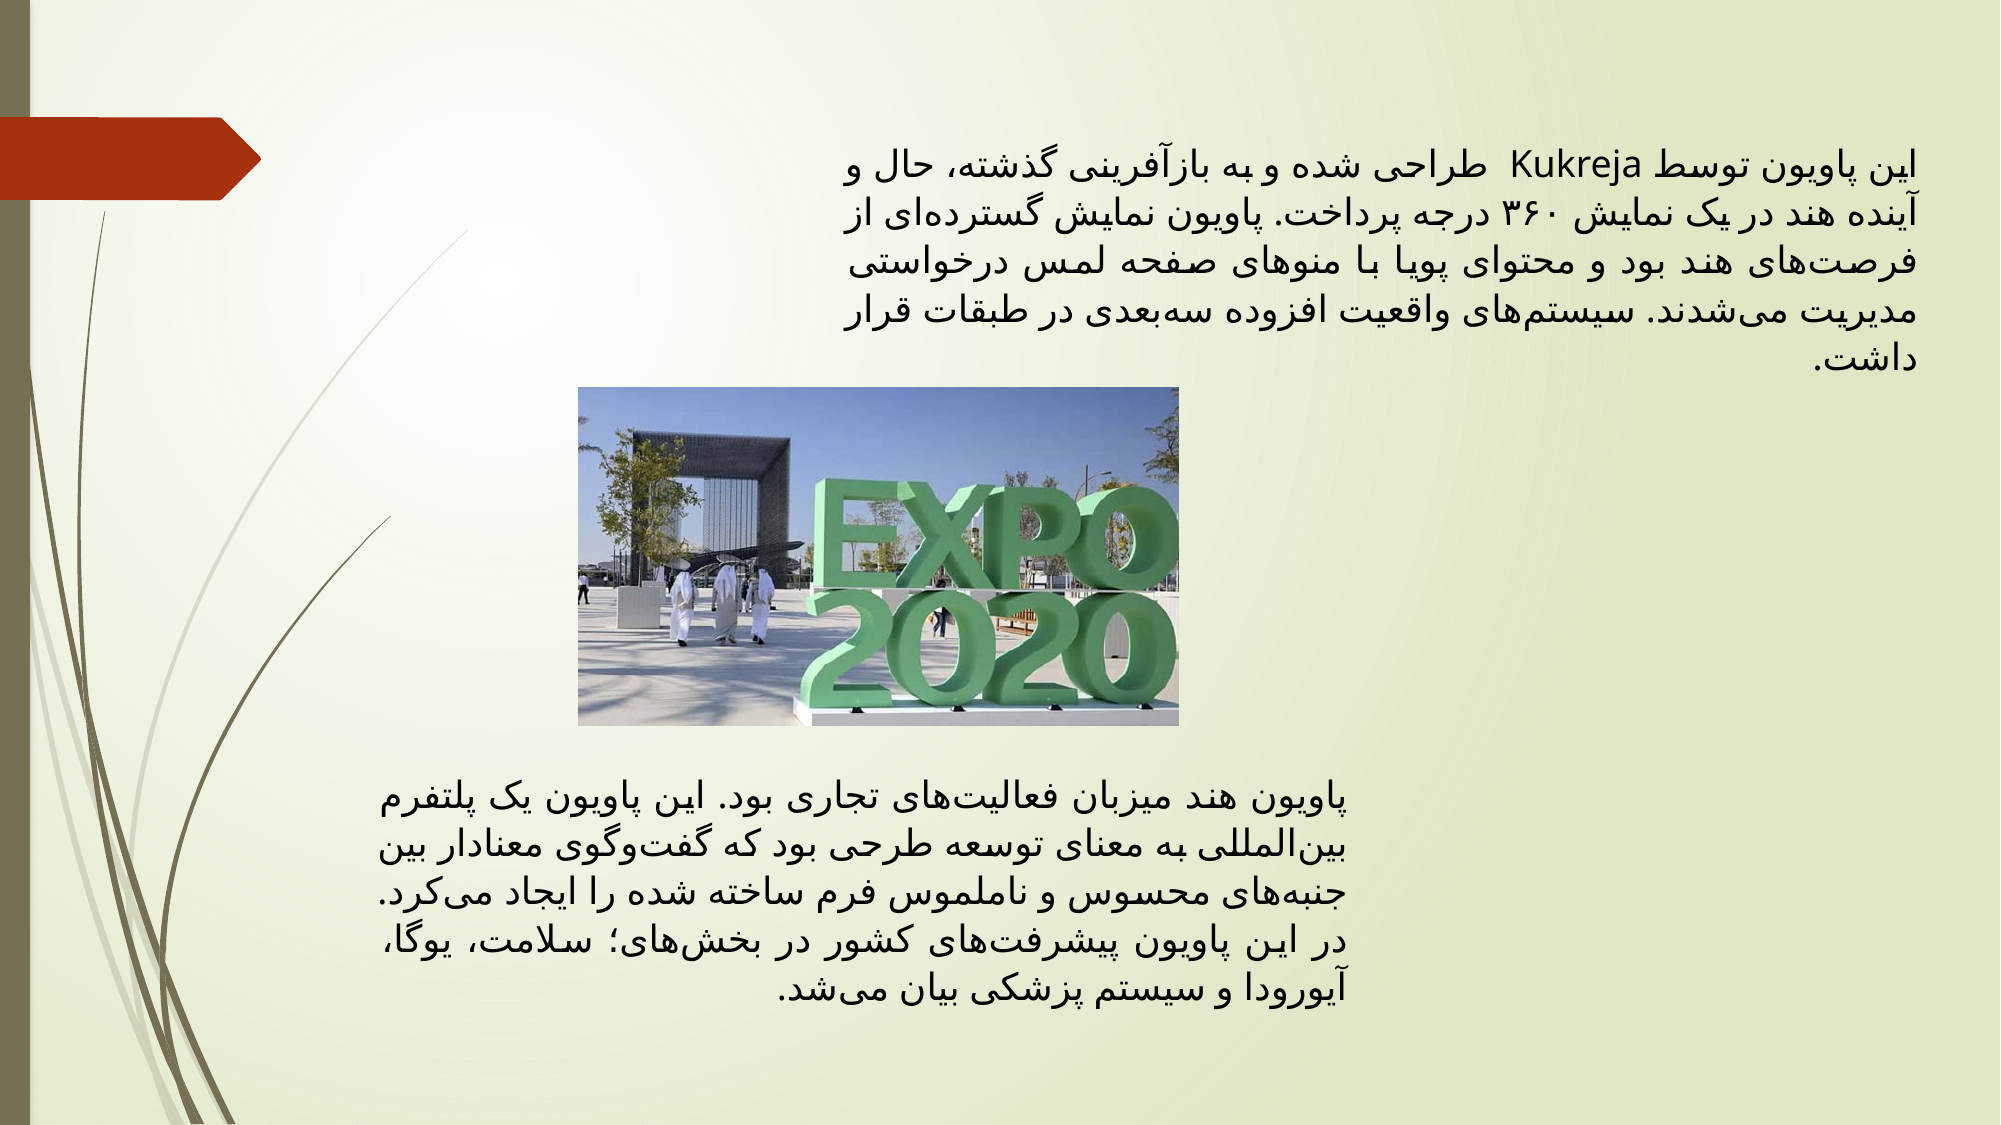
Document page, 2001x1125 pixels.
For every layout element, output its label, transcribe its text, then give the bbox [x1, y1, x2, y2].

text_box پاویون هند میزبان فعالیت‌های تجاری بود. این پاویون یک پلتفرم بین‌المللی به معنای توسعه طرحی بود که گفت‌وگوی معنادار بین جنبه‌های محسوس و ناملموس فرم ساخته شده را ایجاد می‌کرد. در این پاویون پیشرفت‌های کشور در بخش‌های؛ سلامت، یوگا، آیورودا و سیستم پزشکی بیان می‌شد. [362, 760, 1363, 1016]
picture [577, 387, 1179, 726]
text_box این پاویون توسط Kukreja طراحی شده و به بازآفرینی گذشته، حال و آینده هند در یک نمایش ۳۶۰ درجه پرداخت. پاویون نمایش گسترده‌ای از فرصت‌های هند بود و محتوای پویا با منوهای صفحه لمس درخواستی مدیریت می‌شدند. سیستم‌های واقعیت افزوده سه‌بعدی در طبقات قرار داشت. [829, 129, 1933, 385]
